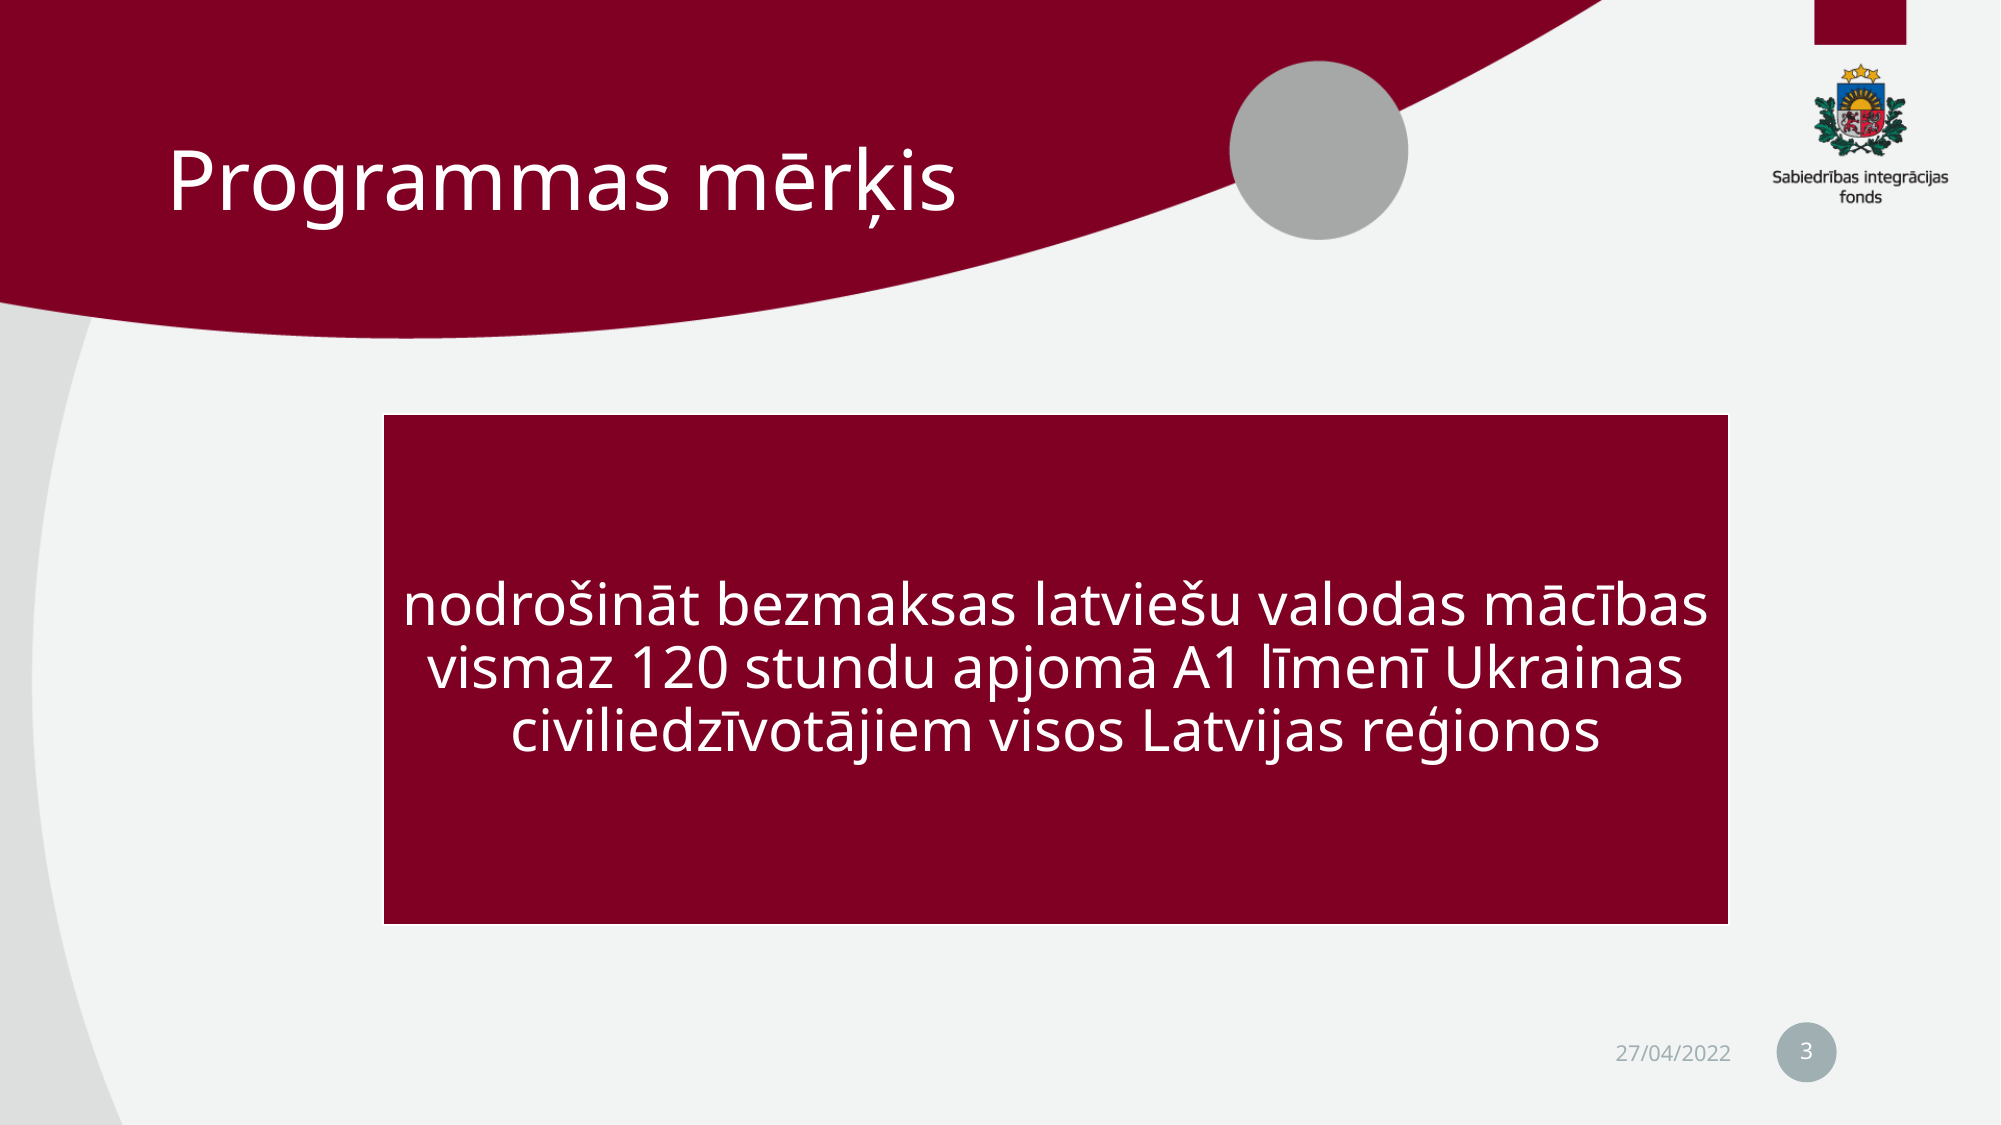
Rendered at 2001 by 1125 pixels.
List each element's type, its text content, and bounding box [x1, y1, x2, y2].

slide_number 3 [1776, 1022, 1837, 1083]
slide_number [1294, 1025, 1747, 1079]
picture [0, 0, 2001, 1125]
title Programmas mērķis [134, 69, 1153, 298]
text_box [382, 413, 1729, 932]
